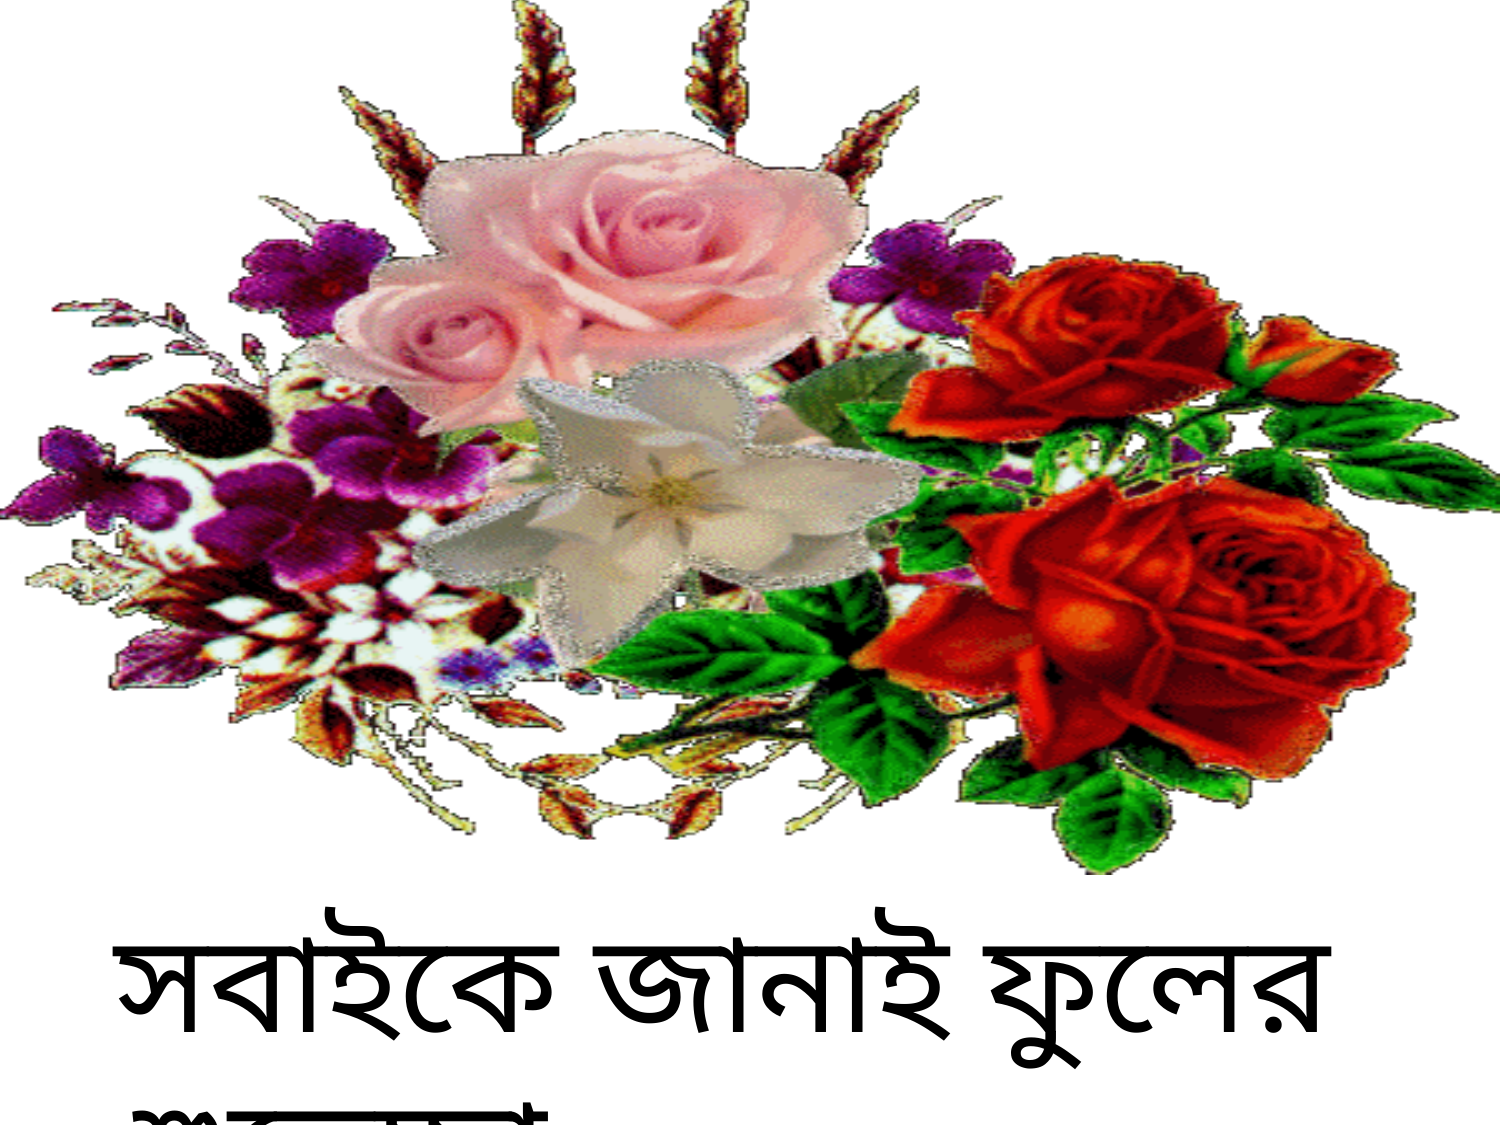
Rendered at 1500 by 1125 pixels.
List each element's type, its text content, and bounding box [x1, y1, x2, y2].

picture [0, 0, 1500, 876]
text_box সবাইকে জানাই ফুলের শুভেচ্ছা [99, 887, 1475, 1125]
